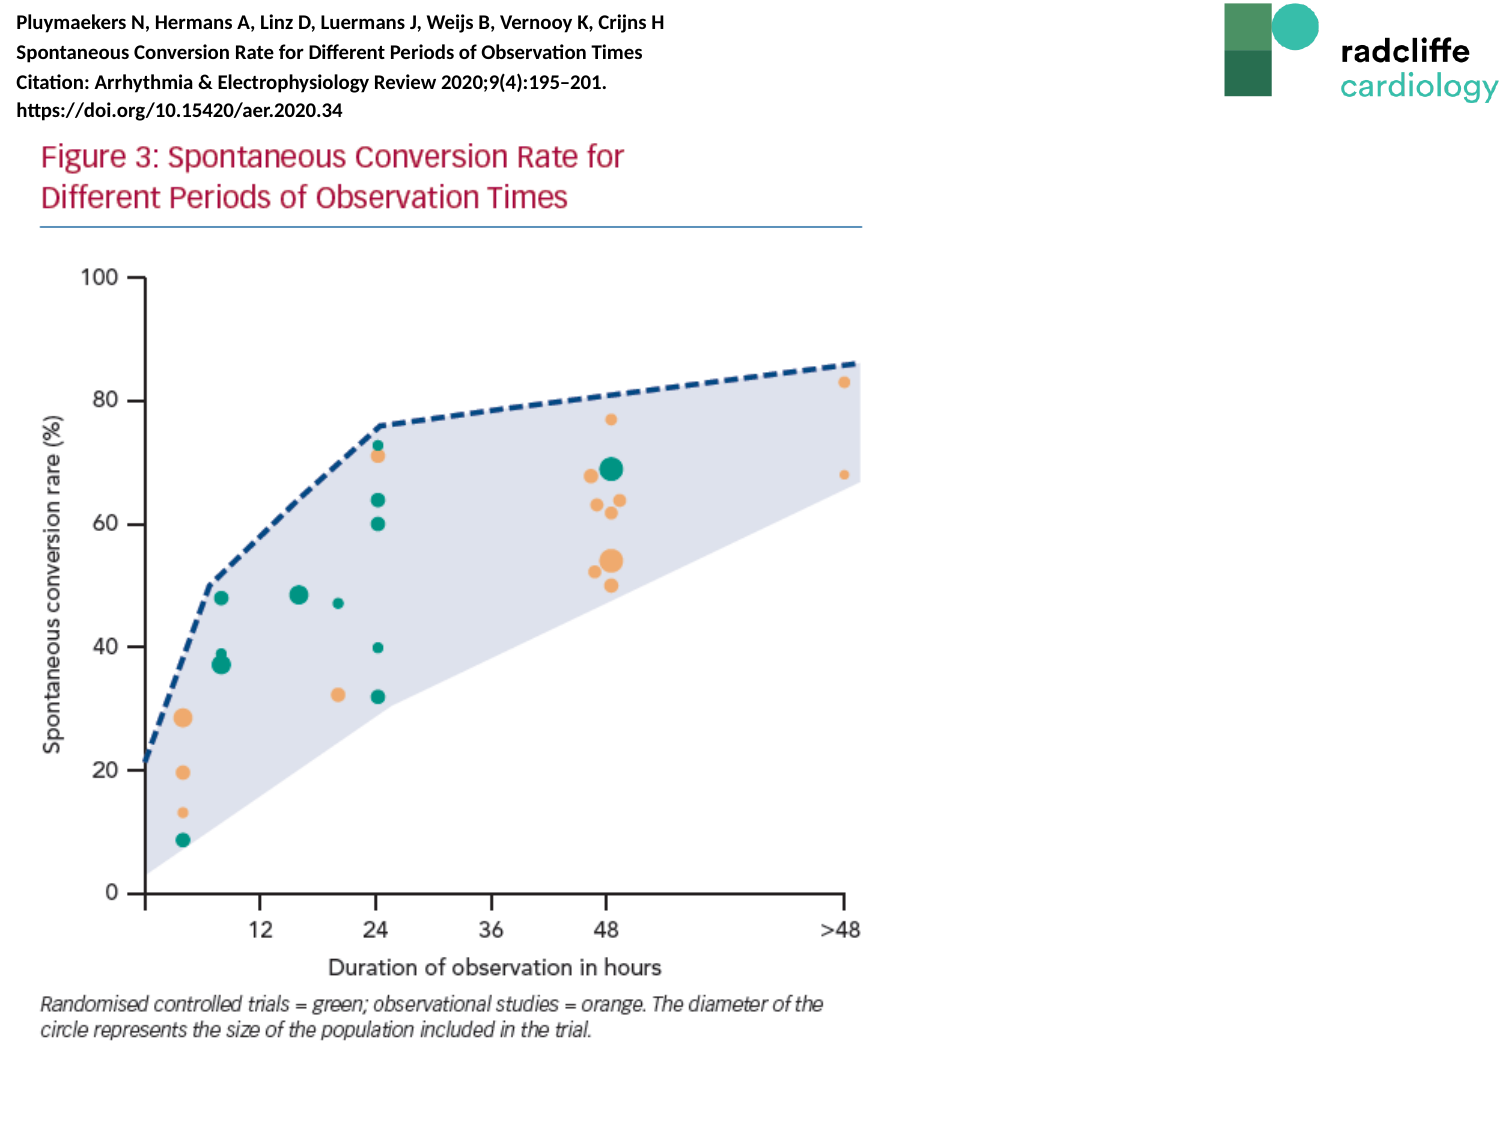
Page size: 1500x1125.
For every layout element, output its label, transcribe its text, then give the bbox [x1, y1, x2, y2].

picture [1224, 1, 1499, 104]
text_box Citation: Arrhythmia & Electrophysiology Review 2020;9(4):195–201. [1, 60, 1224, 89]
text_box https://doi.org/10.15420/aer.2020.34 [1, 89, 1500, 129]
picture [1, 124, 891, 1063]
text_box Spontaneous Conversion Rate for Different Periods of Observation Times [1, 31, 1224, 60]
text_box Pluymaekers N, Hermans A, Linz D, Luermans J, Weijs B, Vernooy K, Crijns H [1, 1, 939, 31]
